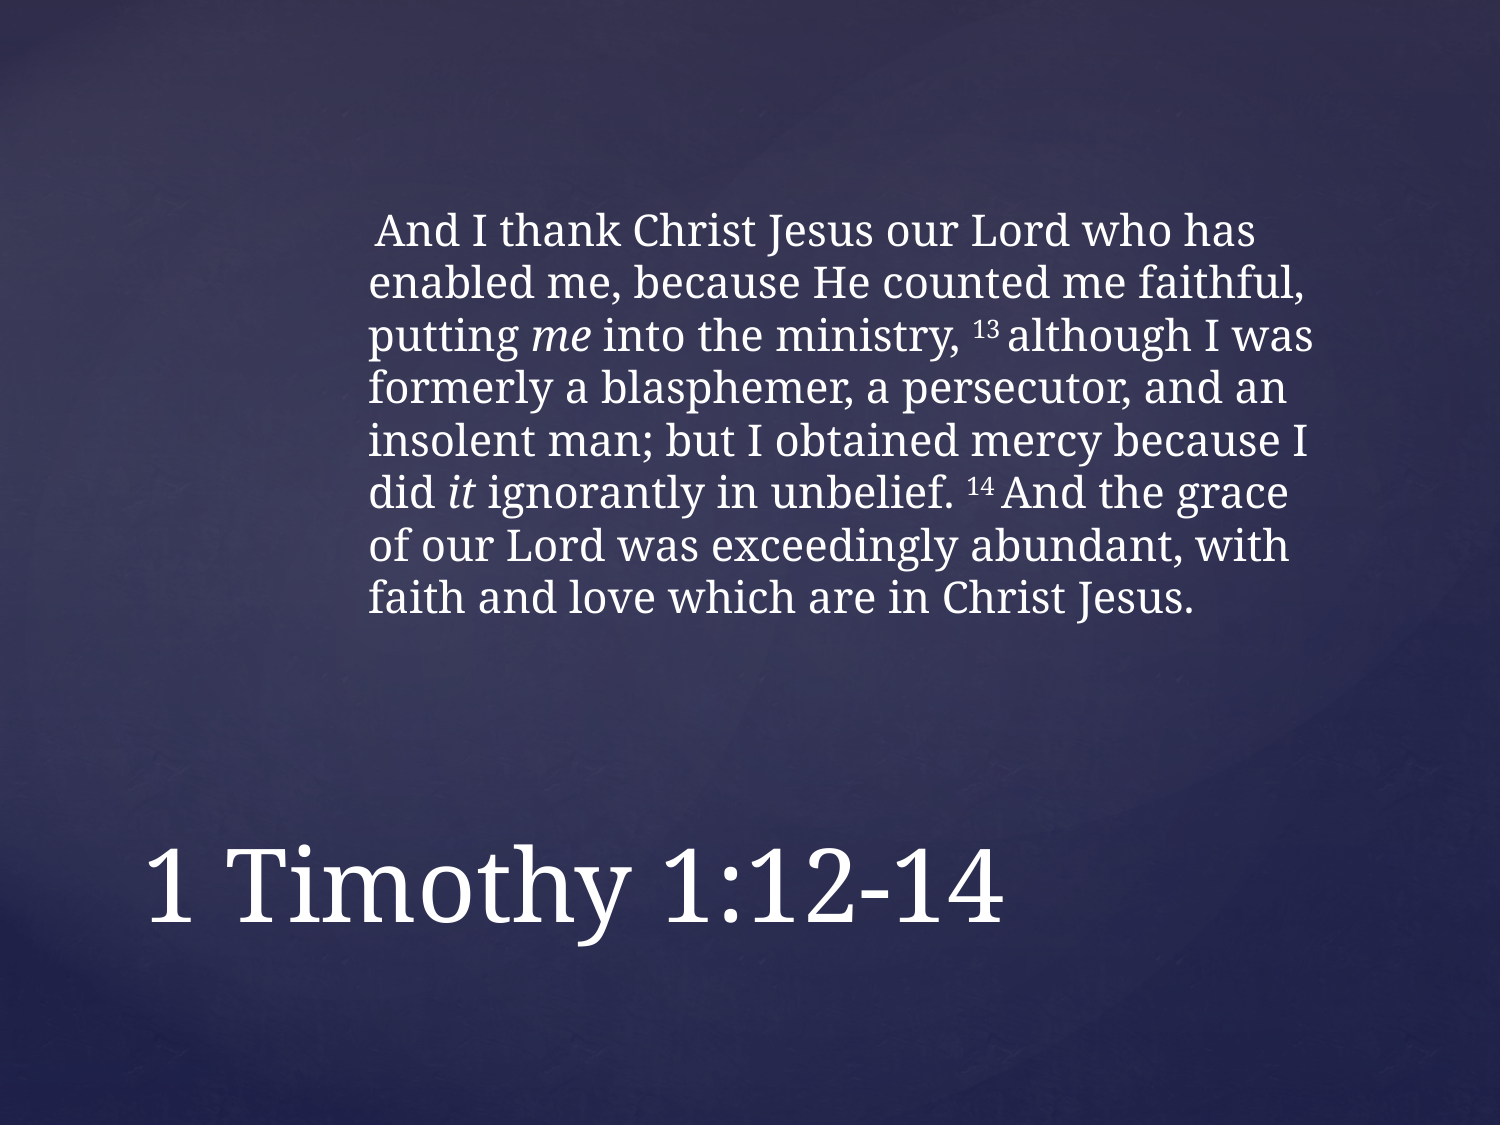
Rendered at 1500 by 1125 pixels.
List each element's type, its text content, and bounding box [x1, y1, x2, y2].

list And I thank Christ Jesus our Lord who has enabled me, because He counted me faithful, putting me into the ministry, 13 although I was formerly a blasphemer, a persecutor, and an insolent man; but I obtained mercy because I did it ignorantly in unbelief. 14 And the grace of our Lord was exceedingly abundant, with faith and love which are in Christ Jesus. [350, 112, 1350, 713]
title 1 Timothy 1:12-14 [127, 800, 1365, 950]
